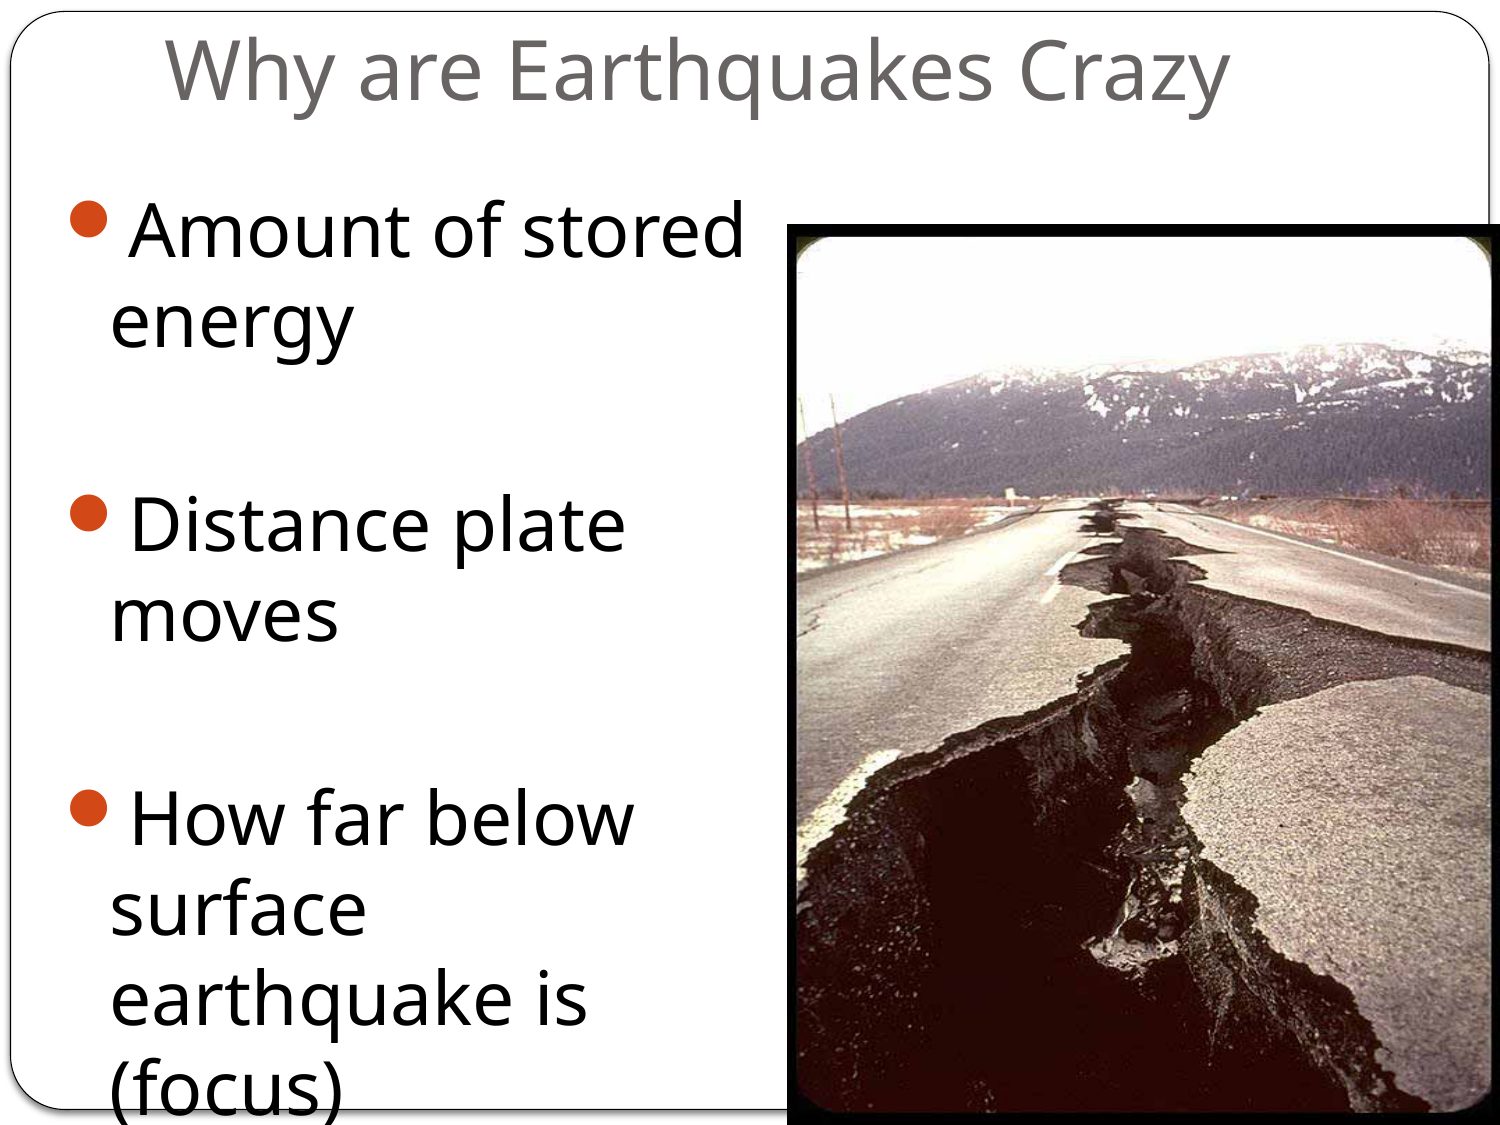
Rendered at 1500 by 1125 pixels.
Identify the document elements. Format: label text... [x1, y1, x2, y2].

list Amount of stored energy Distance plate moves How far below surface earthquake is (focus) Makeup of rocks [50, 174, 765, 1025]
title Why are Earthquakes Crazy [150, 0, 1425, 133]
picture [787, 224, 1500, 1125]
